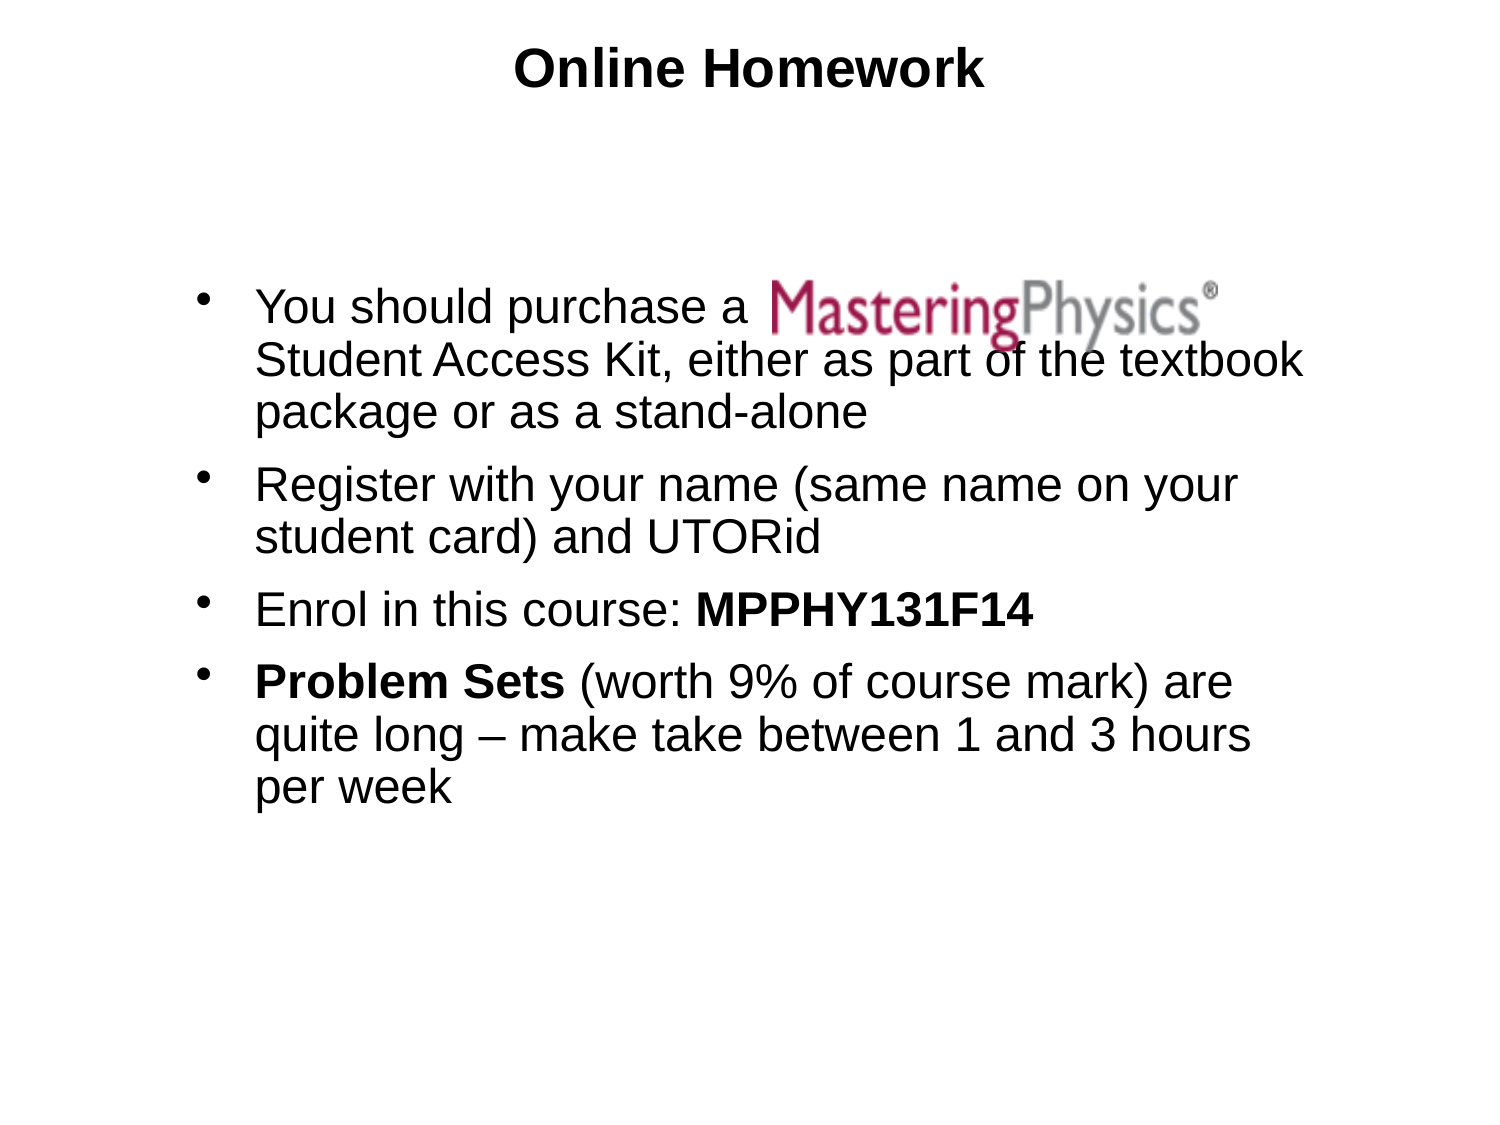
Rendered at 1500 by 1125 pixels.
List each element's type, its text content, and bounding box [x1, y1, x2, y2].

picture [771, 266, 1218, 367]
title Online Homework [187, 24, 1313, 106]
list You should purchase a Student Access Kit, either as part of the textbook package or as a stand-alone Register with your name (same name on your student card) and UTORid Enrol in this course: MPPHY131F14 Problem Sets (worth 9% of course mark) are quite long – make take between 1 and 3 hours per week [166, 273, 1334, 1069]
